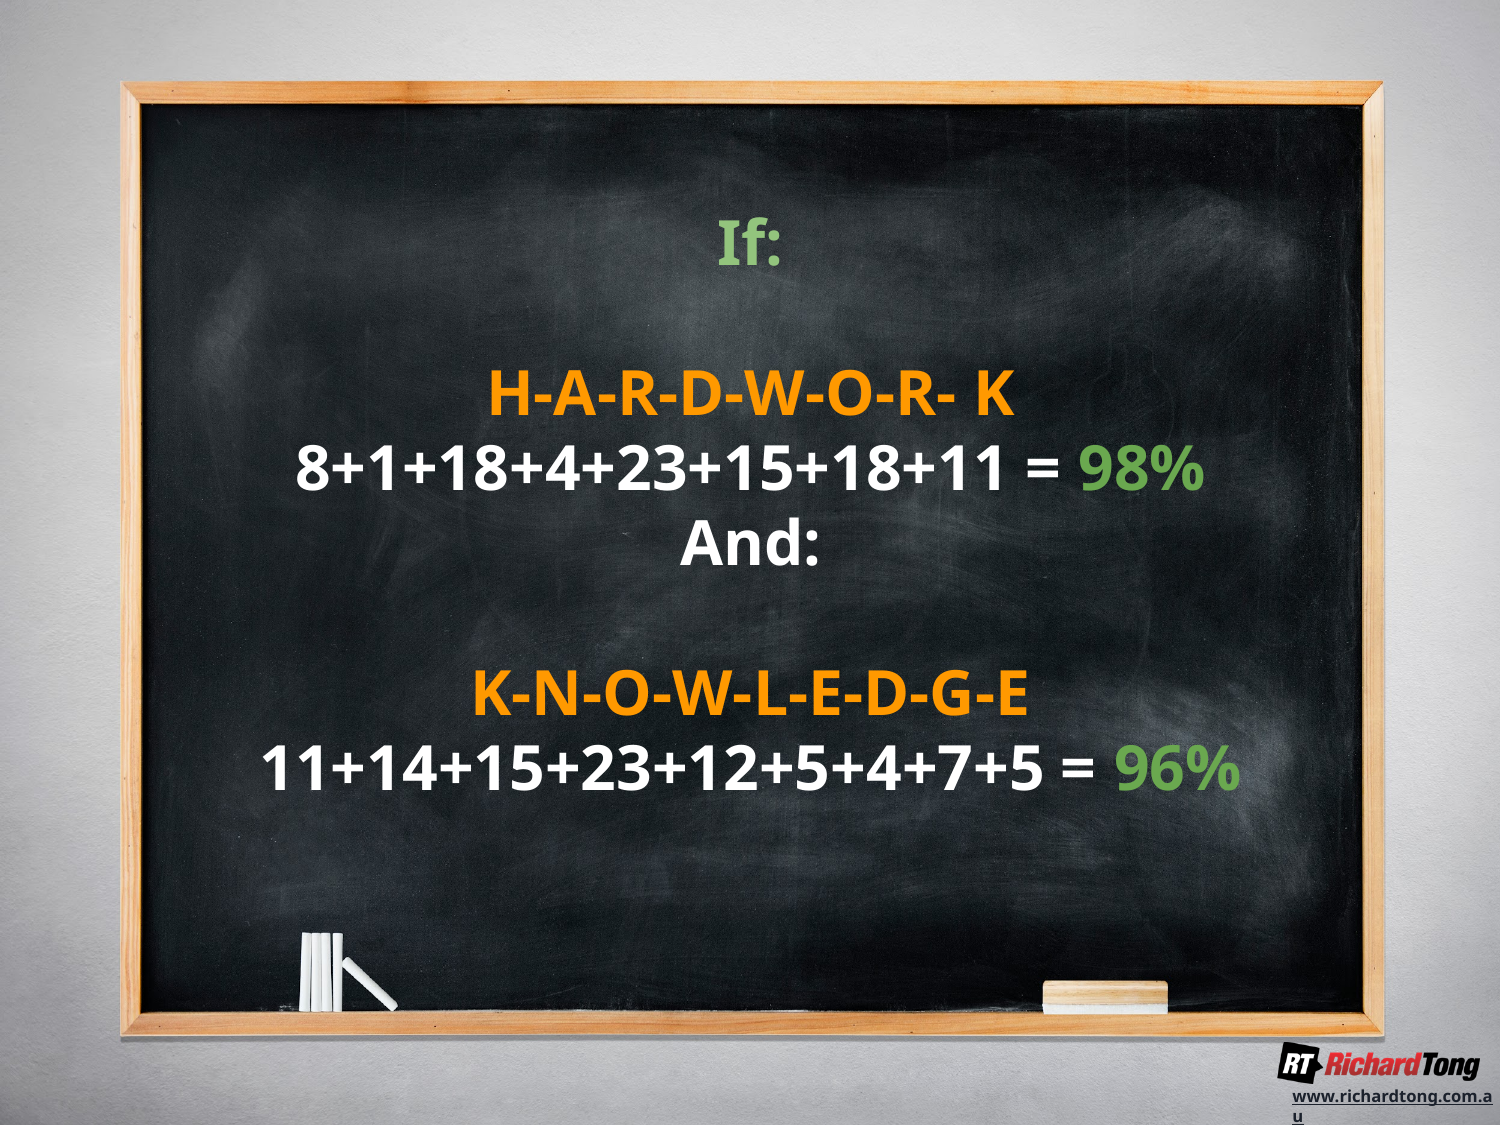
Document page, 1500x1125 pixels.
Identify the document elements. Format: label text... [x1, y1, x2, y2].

picture [0, 0, 1500, 1125]
text_box If: H-A-R-D-W-O-R- K 8+1+18+4+23+15+18+11 = 98% And: K-N-O-W-L-E-D-G-E 11+14+15+23+12+5+4+7+5 = 96% [212, 195, 1289, 811]
